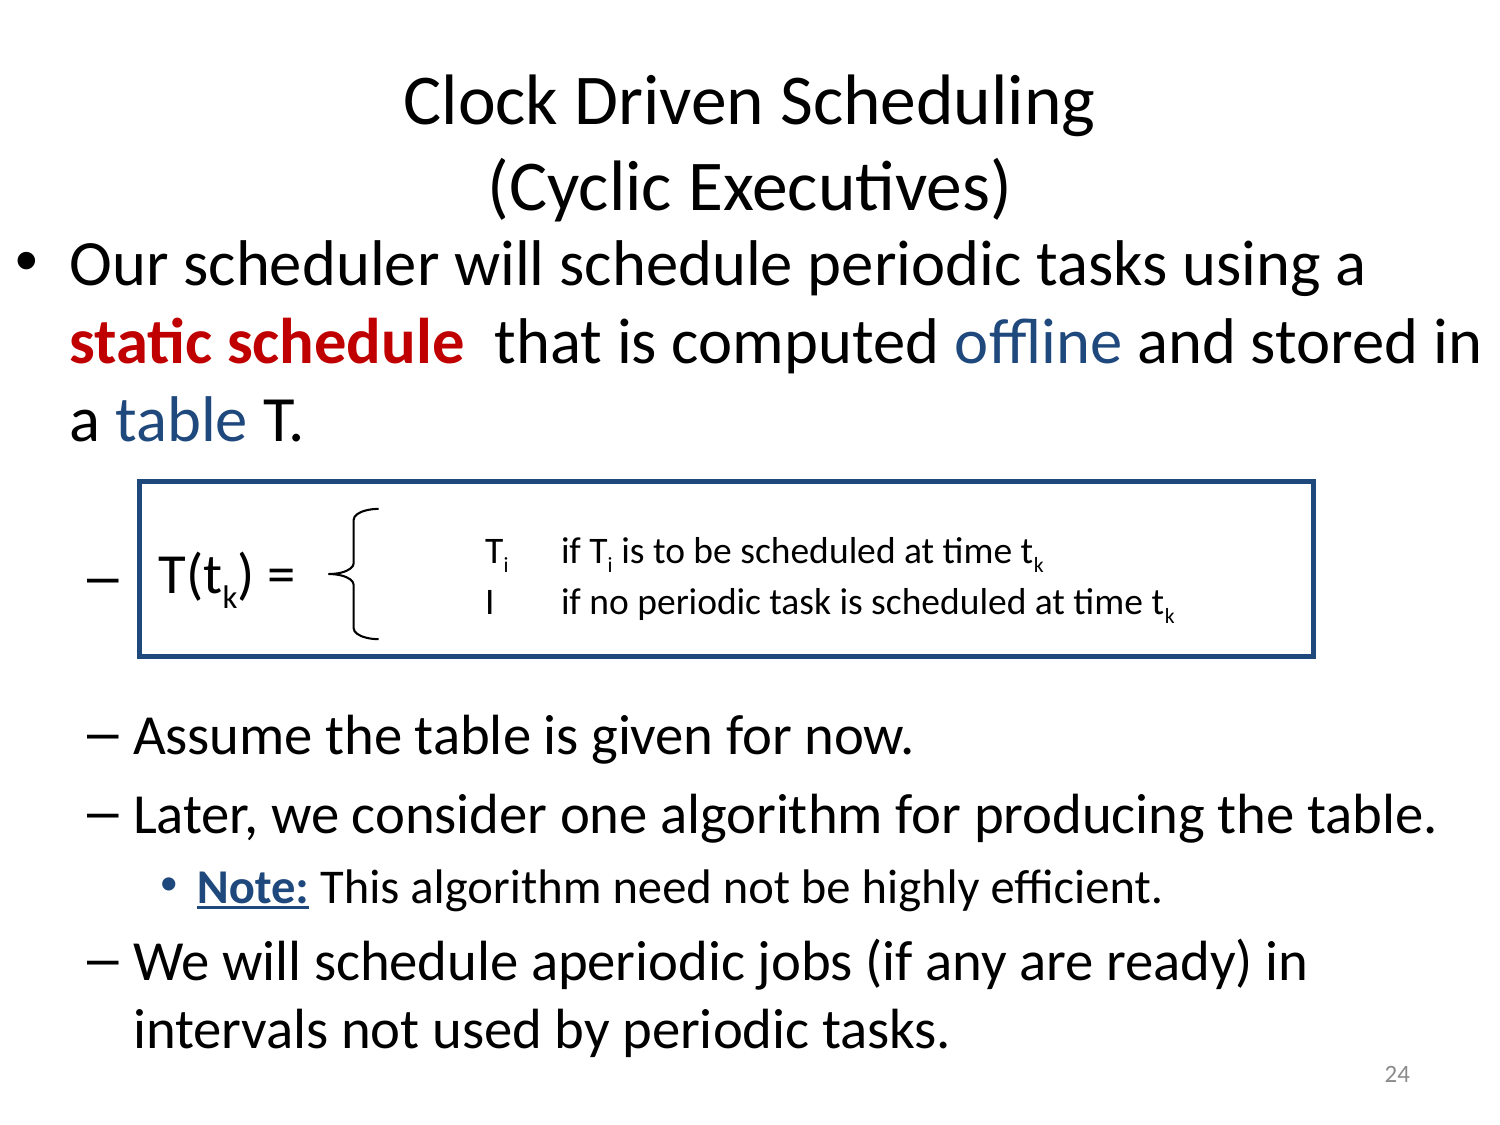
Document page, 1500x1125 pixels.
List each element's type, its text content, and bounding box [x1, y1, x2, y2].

slide_number 24 [1074, 1042, 1425, 1103]
list Our scheduler will schedule periodic tasks using a static schedule that is computed offline and stored in a table T. T(tk) = Assume the table is given for now. Later, we consider one algorithm for producing the table. Note: This algorithm need not be highly efficient. We will schedule aperiodic jobs (if any are ready) in intervals not used by periodic tasks. [0, 213, 1500, 1070]
title Clock Driven Scheduling (Cyclic Executives) [75, 45, 1425, 213]
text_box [328, 508, 1290, 654]
text_box [139, 481, 1314, 657]
